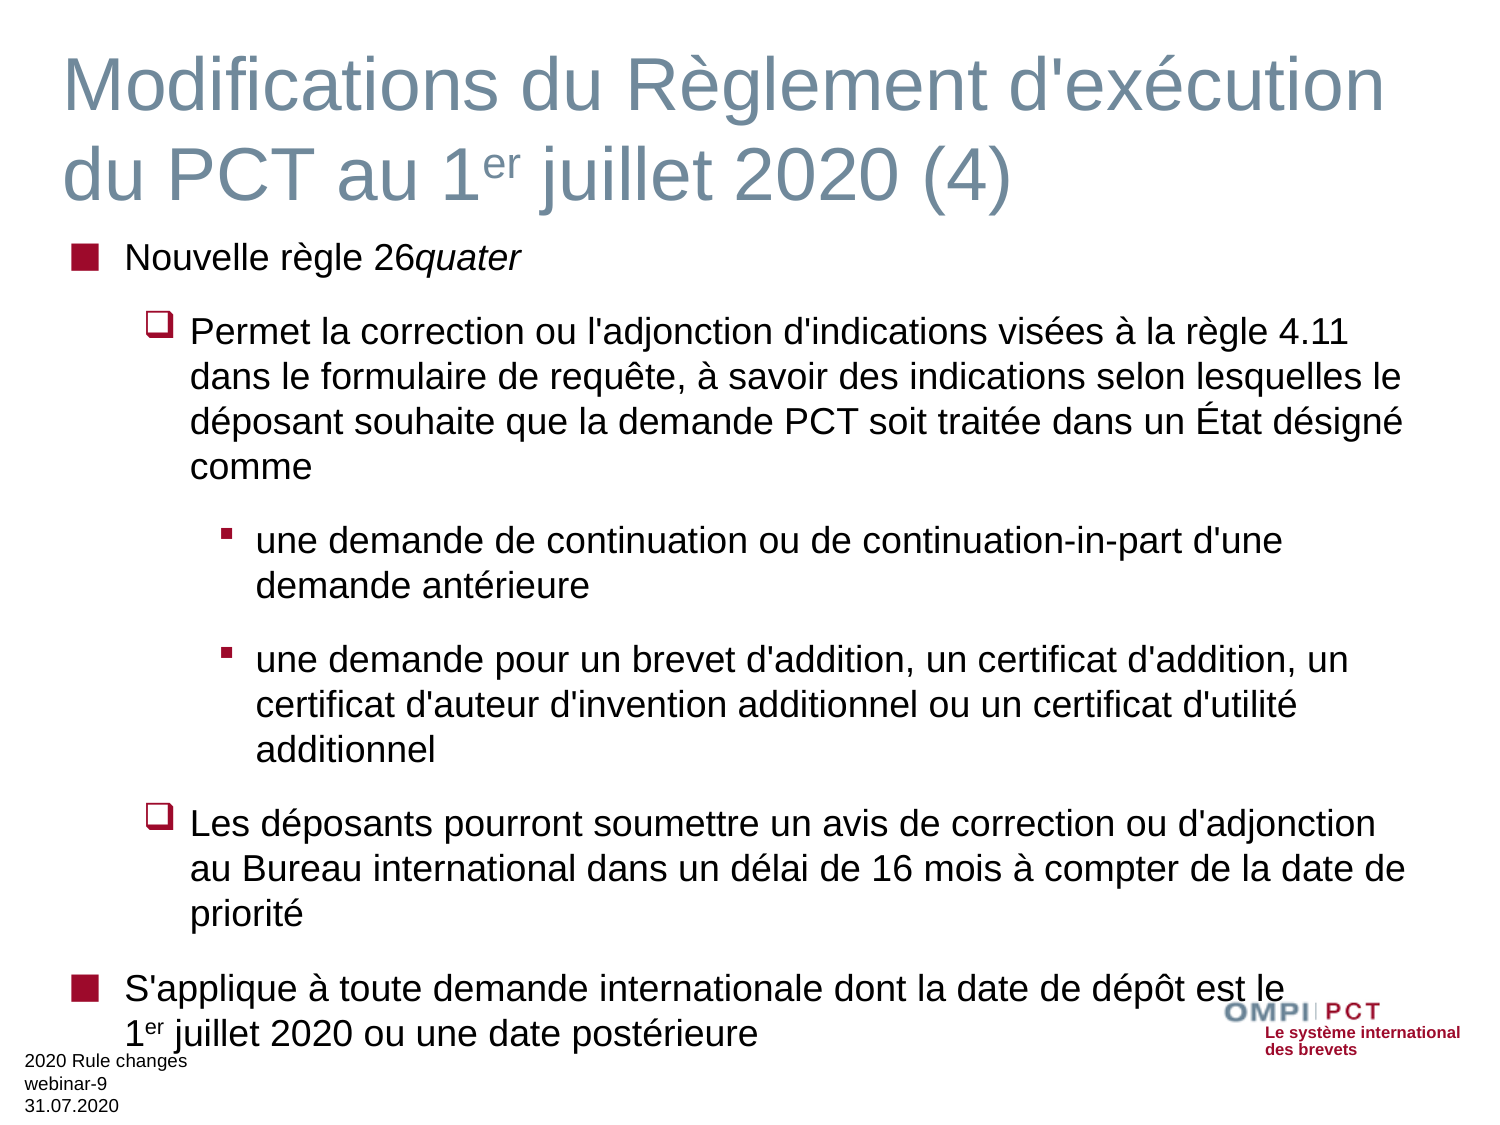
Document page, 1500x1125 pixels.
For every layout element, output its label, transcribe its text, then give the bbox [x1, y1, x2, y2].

list Nouvelle règle 26quater Permet la correction ou l'adjonction d'indications visées à la règle 4.11 dans le formulaire de requête, à savoir des indications selon lesquelles le déposant souhaite que la demande PCT soit traitée dans un État désigné comme une demande de continuation ou de continuation-in-part d'une demande antérieure une demande pour un brevet d'addition, un certificat d'addition, un certificat d'auteur d'invention additionnel ou un certificat d'utilité additionnel Les déposants pourront soumettre un avis de correction ou d'adjonction au Bureau international dans un délai de 16 mois à compter de la date de priorité S'applique à toute demande internationale dont la date de dépôt est le 1er juillet 2020 ou une date postérieure [53, 225, 1436, 1088]
title Modifications du Règlement d'exécution du PCT au 1er juillet 2020 (4) [47, 27, 1407, 224]
